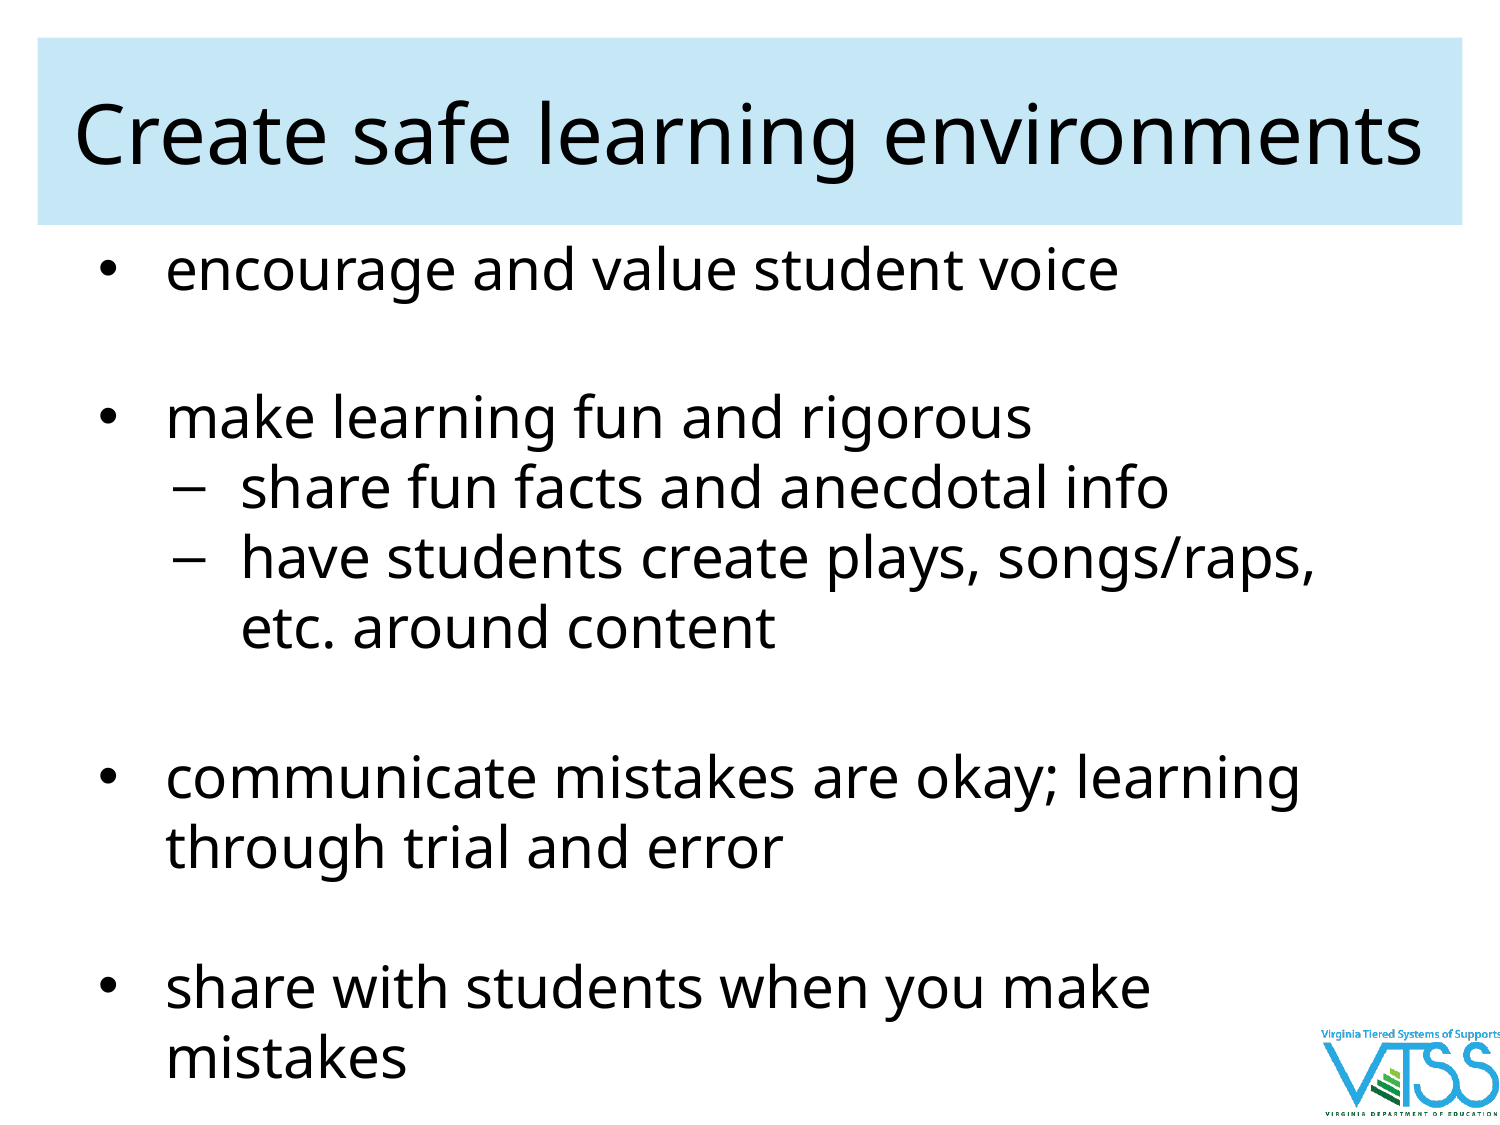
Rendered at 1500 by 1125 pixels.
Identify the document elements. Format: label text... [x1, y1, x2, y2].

picture [1321, 1029, 1500, 1116]
list encourage and value student voice make learning fun and rigorous share fun facts and anecdotal info have students create plays, songs/raps, etc. around content communicate mistakes are okay; learning through trial and error share with students when you make mistakes [75, 225, 1425, 1013]
title Create safe learning environments [37, 37, 1463, 225]
